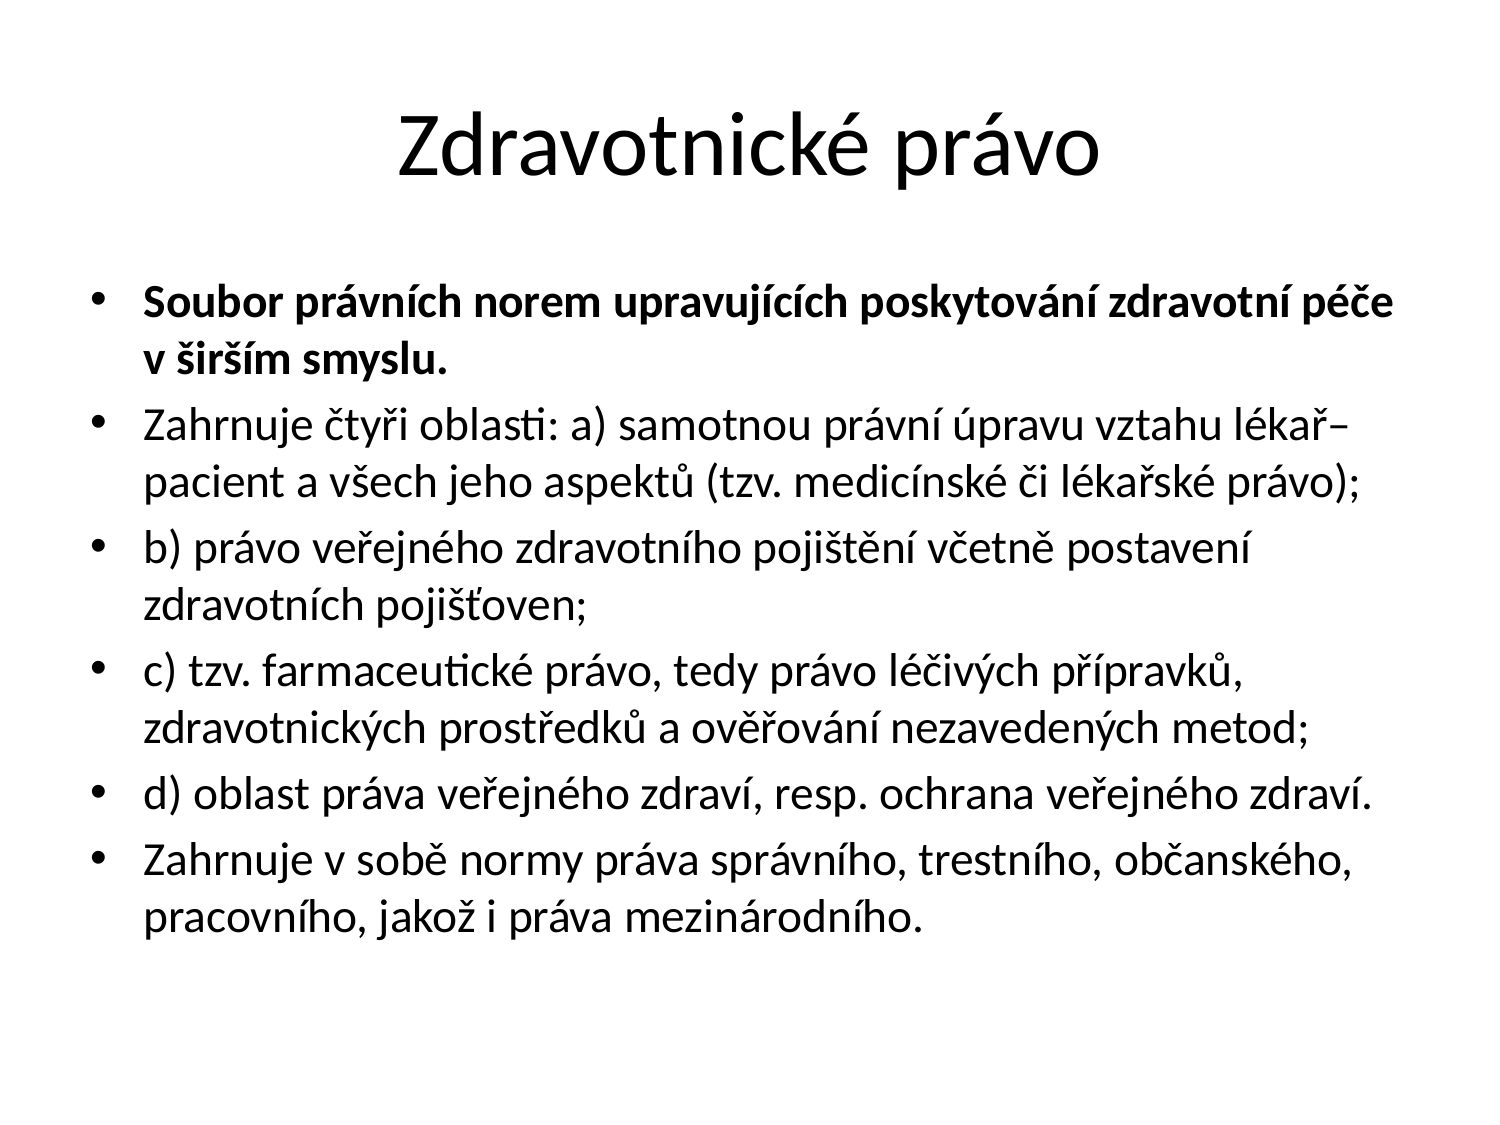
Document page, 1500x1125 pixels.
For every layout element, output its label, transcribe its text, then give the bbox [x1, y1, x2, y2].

title Zdravotnické právo [75, 45, 1425, 233]
list Soubor právních norem upravujících poskytování zdravotní péče v širším smyslu. Zahrnuje čtyři oblasti: a) samotnou právní úpravu vztahu lékař–pacient a všech jeho aspektů (tzv. medicínské či lékařské právo); b) právo veřejného zdravotního pojištění včetně postavení zdravotních pojišťoven; c) tzv. farmaceutické právo, tedy právo léčivých přípravků, zdravotnických prostředků a ověřování nezavedených metod; d) oblast práva veřejného zdraví, resp. ochrana veřejného zdraví. Zahrnuje v sobě normy práva správního, trestního, občanského, pracovního, jakož i práva mezinárodního. [75, 262, 1425, 1005]
